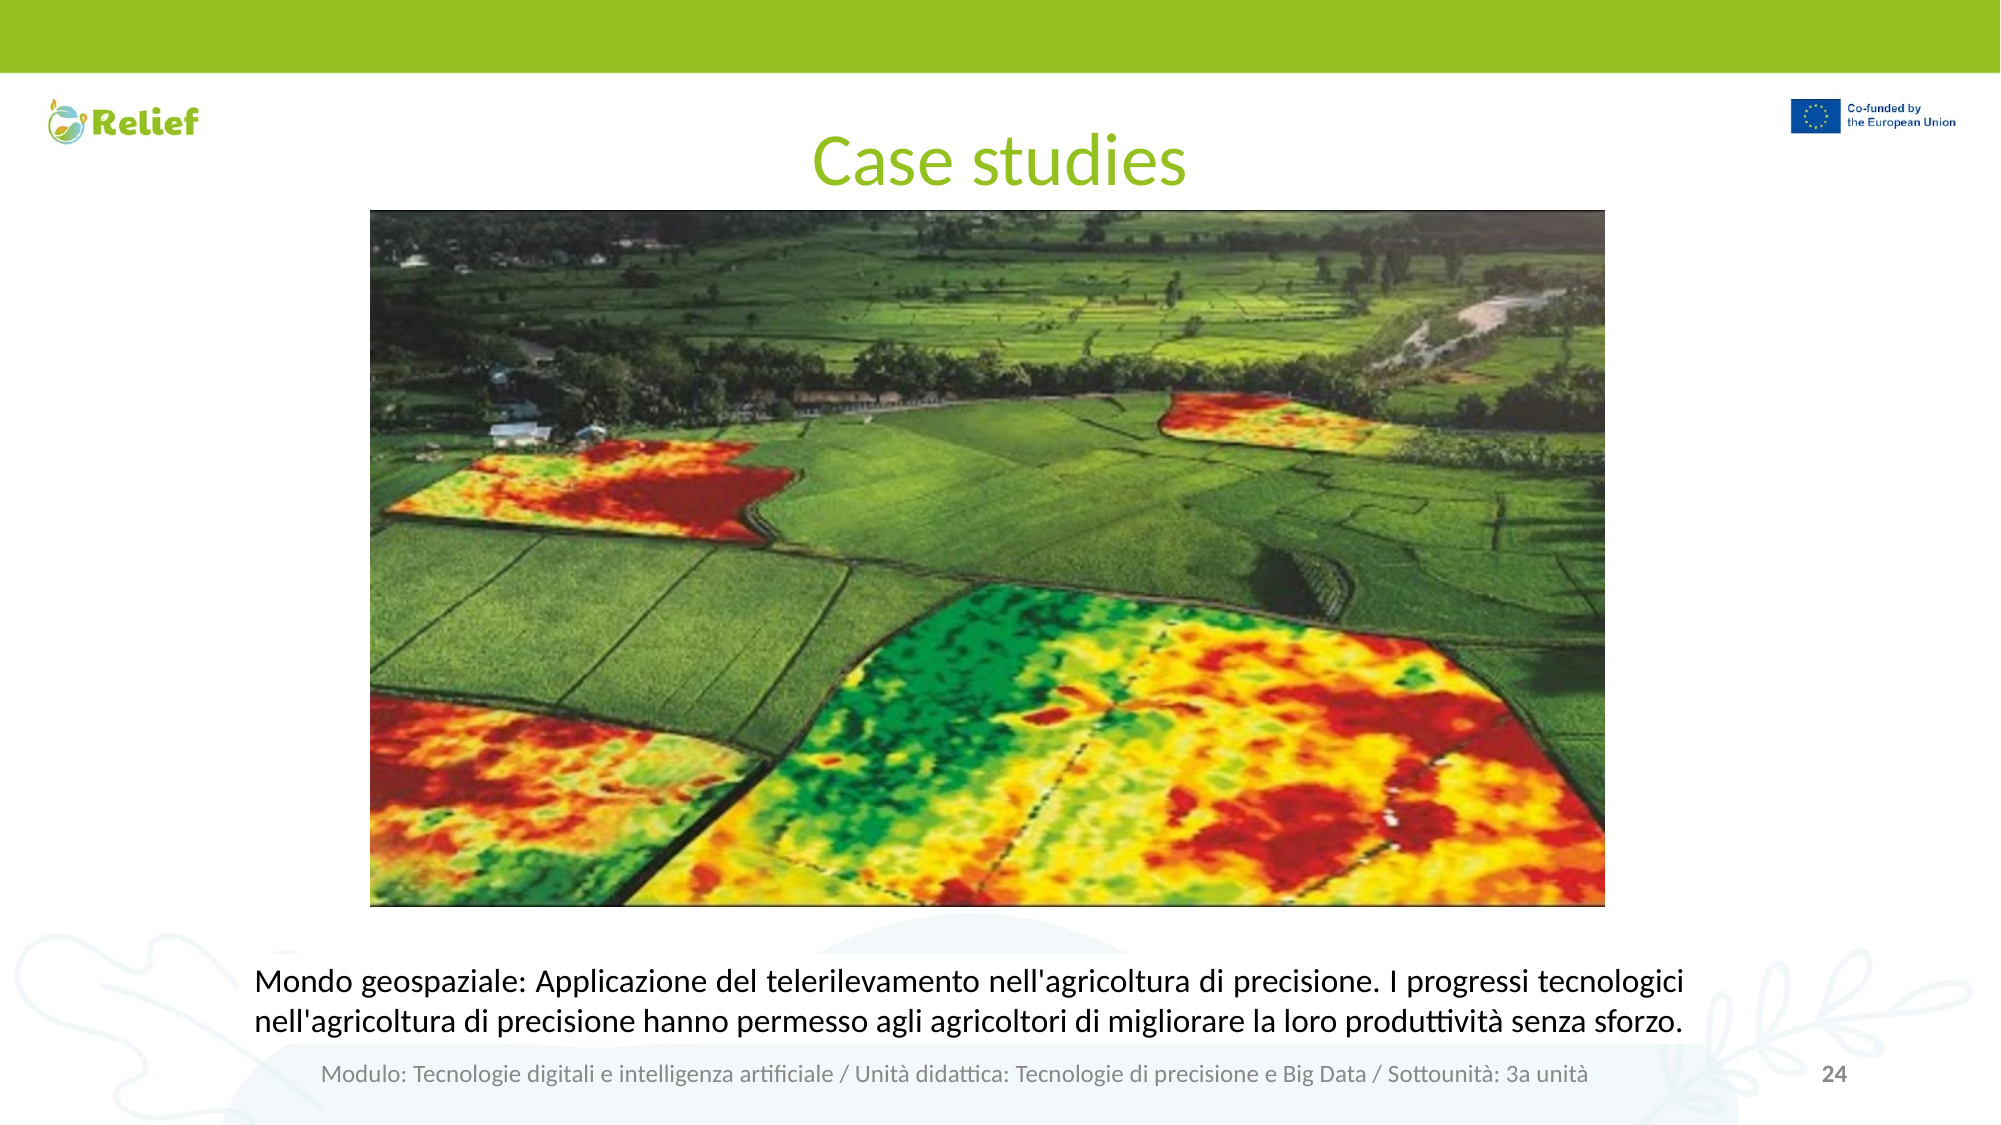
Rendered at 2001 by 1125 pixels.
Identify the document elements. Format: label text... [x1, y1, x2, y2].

text_box Mondo geospaziale: Applicazione del telerilevamento nell'agricoltura di precisione. I progressi tecnologici nell'agricoltura di precisione hanno permesso agli agricoltori di migliorare la loro produttività senza sforzo. [239, 954, 1703, 1023]
footer Modulo: Tecnologie digitali e intelligenza artificiale / Unità didattica: Tecnologie di precisione e Big Data / Sottounità: 3a unità [137, 1023, 1775, 1122]
title Case studies [137, 111, 1863, 211]
picture [0, 0, 2001, 1125]
slide_number ‹#› [1787, 1042, 1863, 1103]
